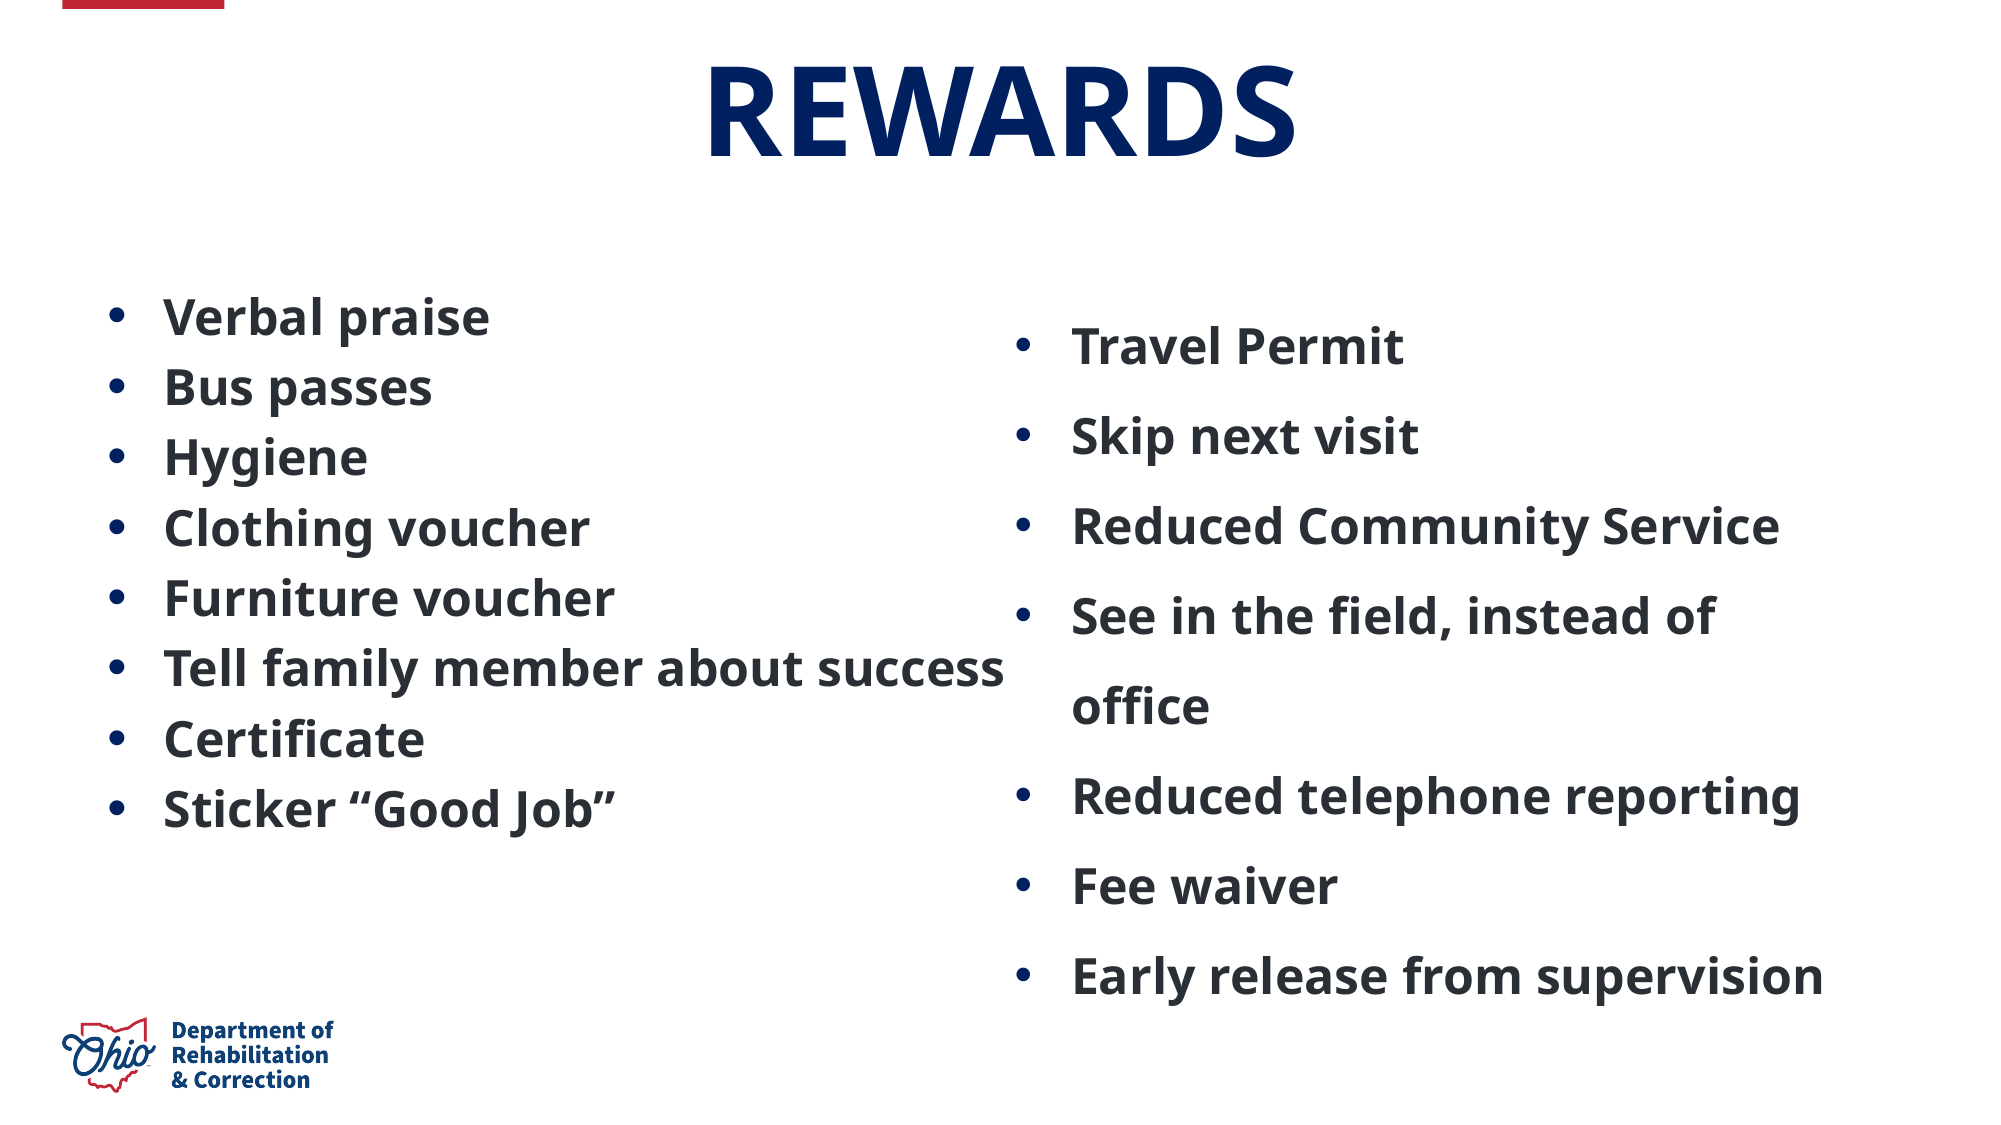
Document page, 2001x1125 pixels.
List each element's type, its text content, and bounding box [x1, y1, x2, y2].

subtitle Verbal praise Bus passes Hygiene Clothing voucher Furniture voucher Tell family member about success Certificate Sticker “Good Job” [92, 277, 999, 948]
title REWARDS [667, 0, 1333, 191]
text_box Travel Permit Skip next visit Reduced Community Service See in the field, instead of office Reduced telephone reporting Fee waiver Early release from supervision [999, 277, 1874, 1103]
picture [62, 1017, 334, 1093]
